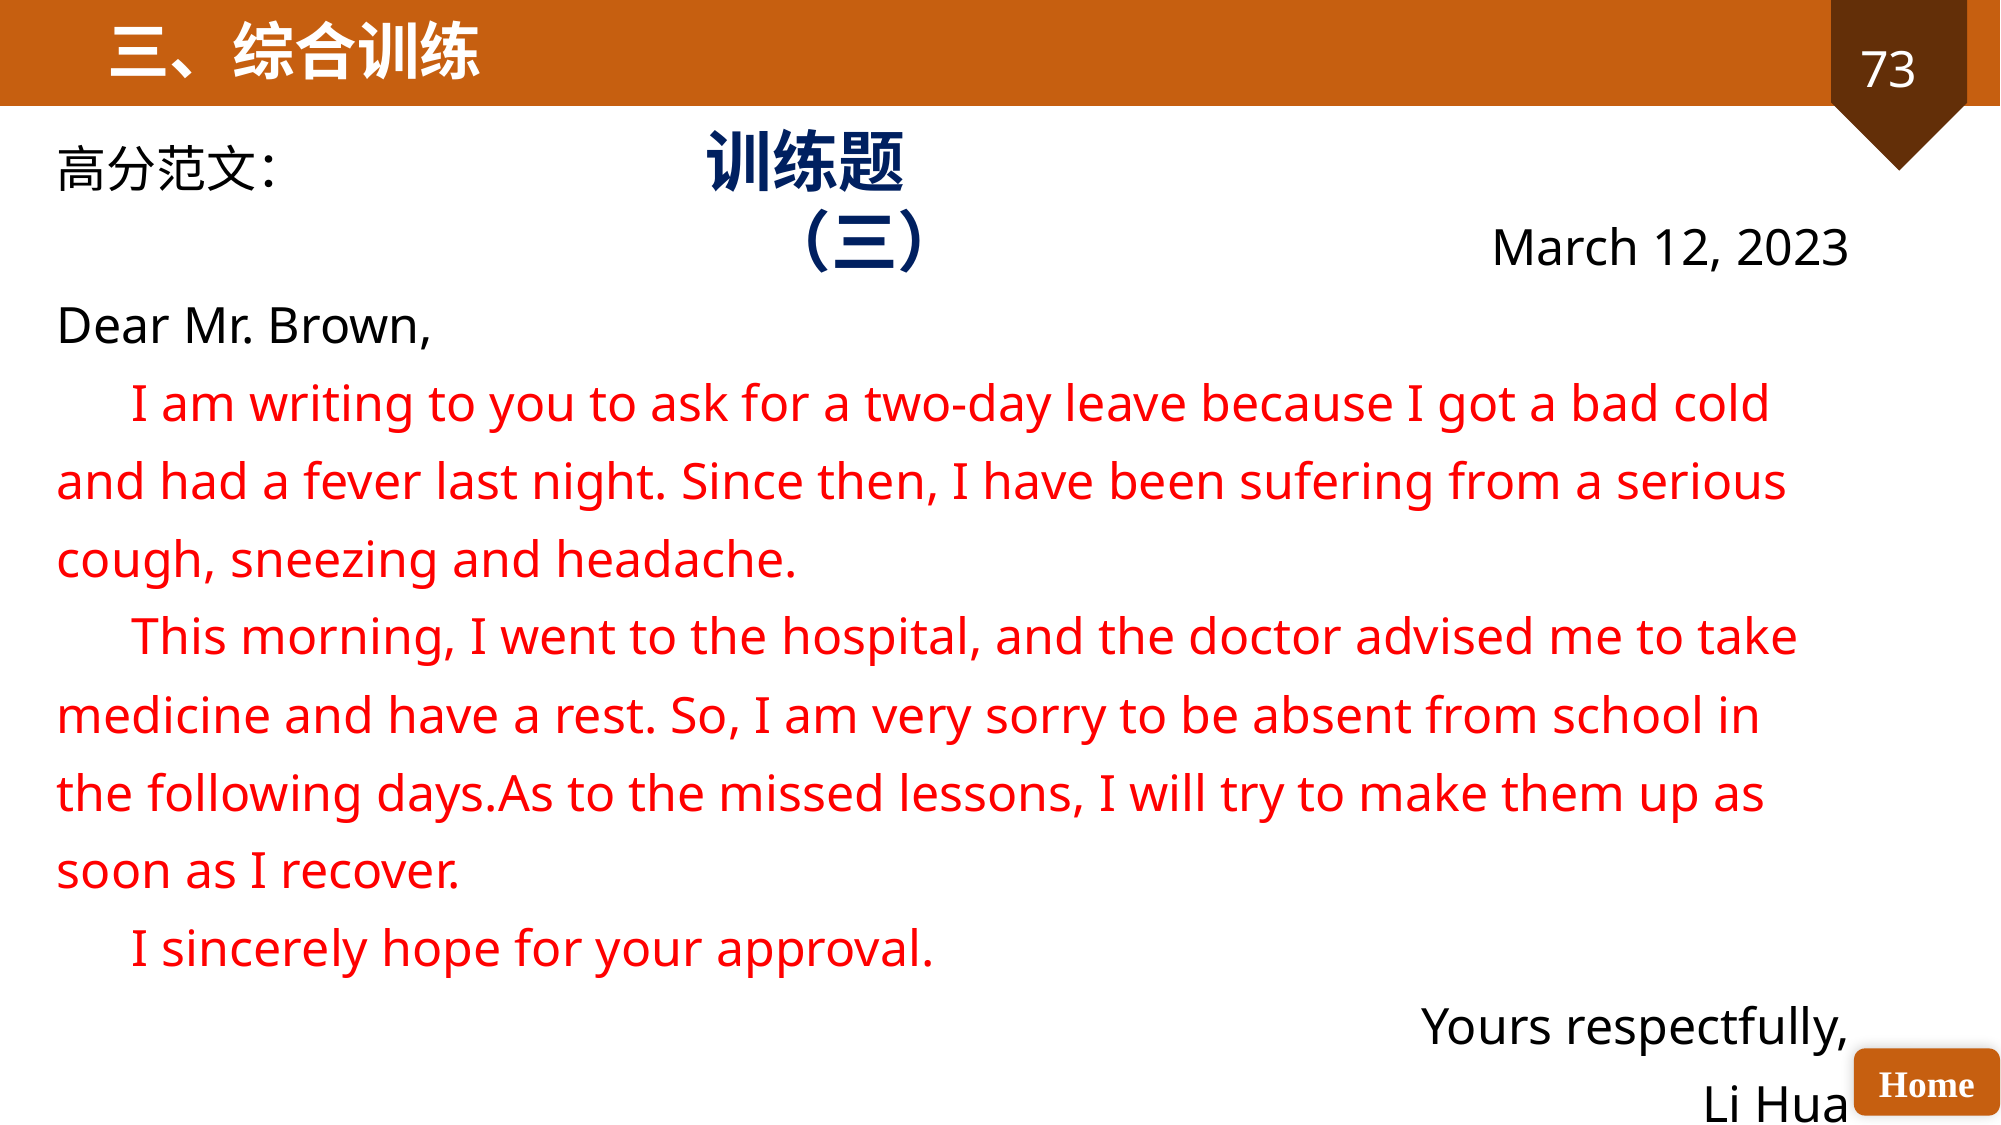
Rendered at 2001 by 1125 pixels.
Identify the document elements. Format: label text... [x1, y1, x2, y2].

text_box 高分范文： March 12, 2023 Dear Mr. Brown, I am writing to you to ask for a two-day leave because I got a bad cold and had a fever last night. Since then, I have been sufering from a serious cough, sneezing and headache. This morning, I went to the hospital, and the doctor advised me to take medicine and have a rest. So, I am very sorry to be absent from school in the following days.As to the missed lessons, I will try to make them up as soon as I recover. I sincerely hope for your approval. Yours respectfully, Li Hua [42, 112, 1865, 1125]
text_box 三、综合训练 [92, 5, 564, 95]
